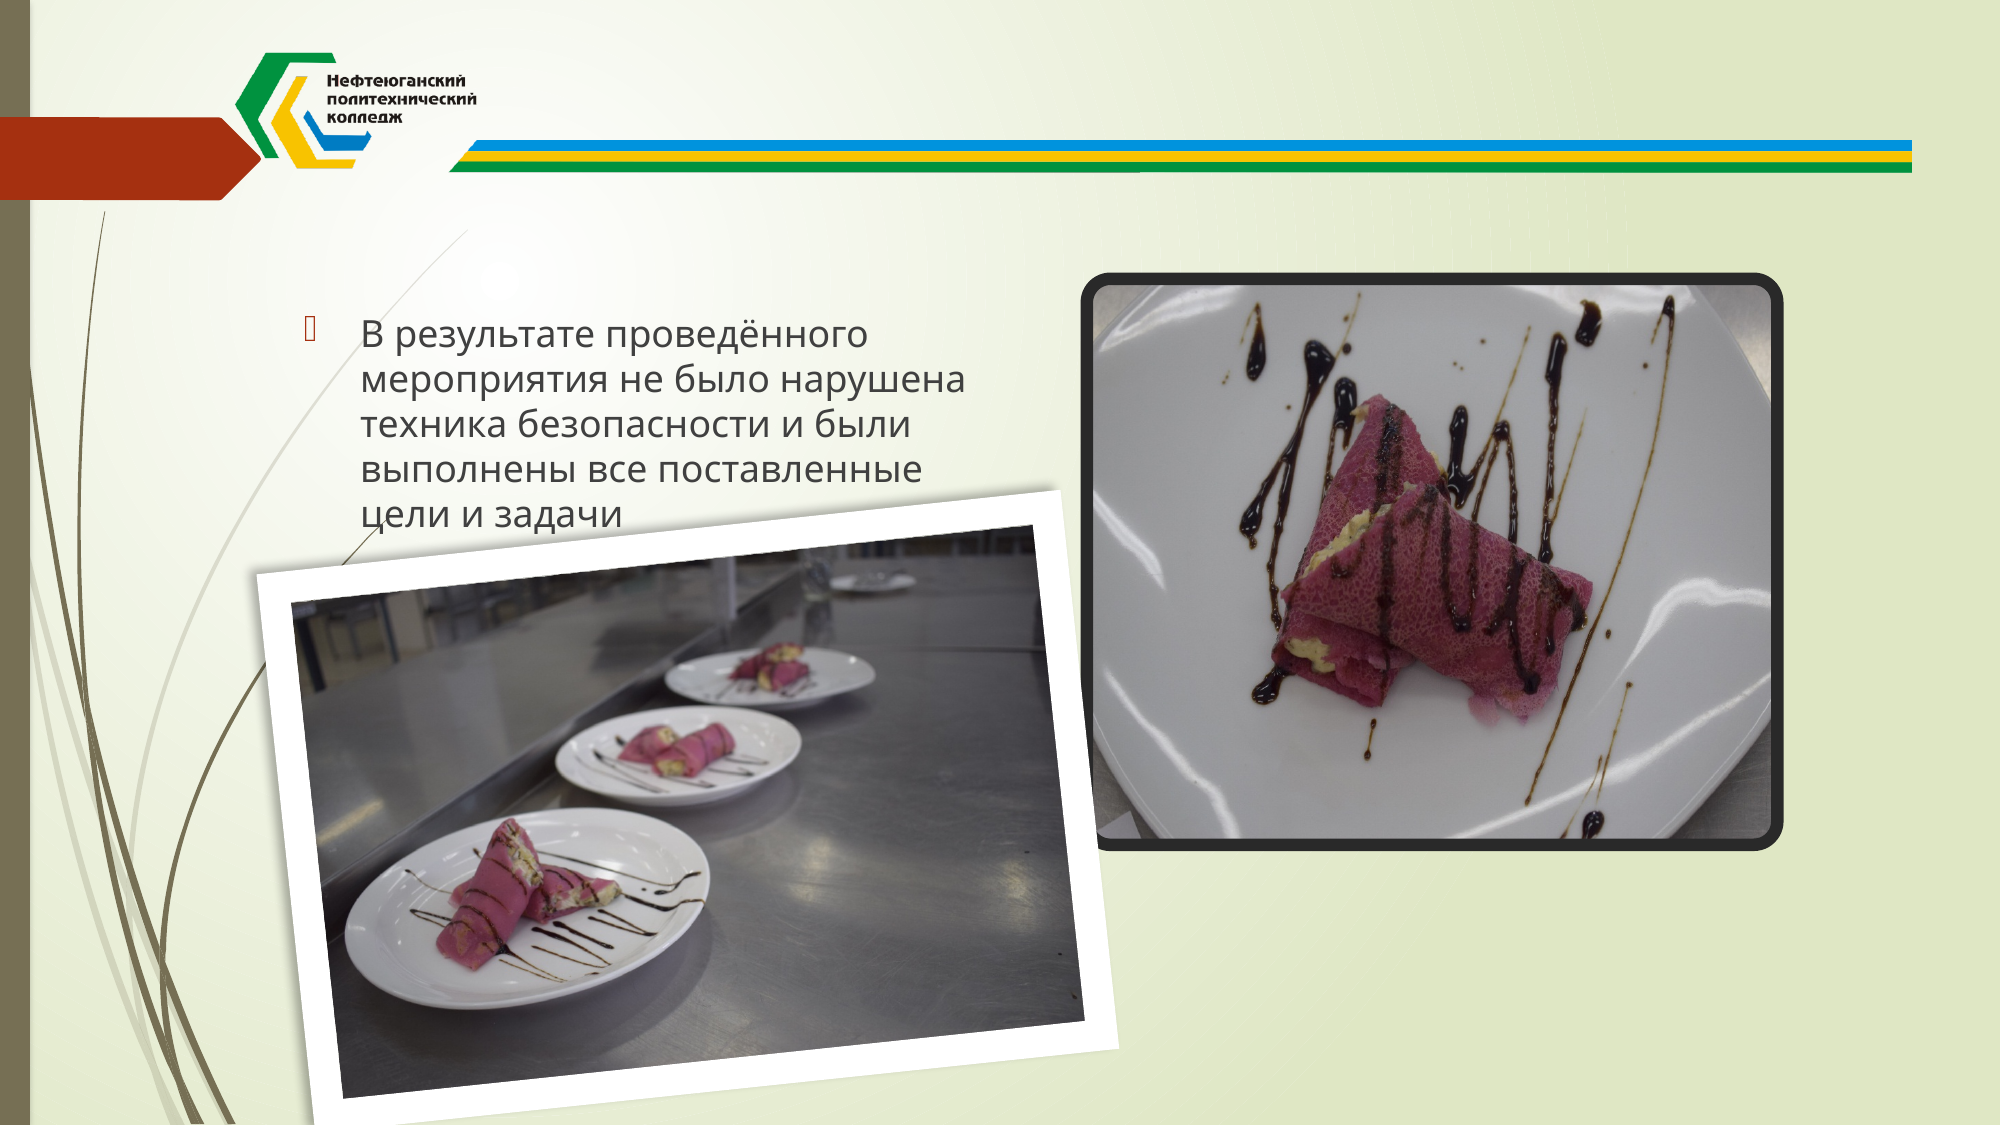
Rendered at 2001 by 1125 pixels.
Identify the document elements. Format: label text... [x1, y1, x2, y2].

list В результате проведённого мероприятия не было нарушена техника безопасности и были выполнены все поставленные цели и задачи [288, 302, 1002, 559]
picture [1086, 278, 1778, 846]
picture [211, 24, 1912, 186]
picture [292, 525, 1084, 1098]
